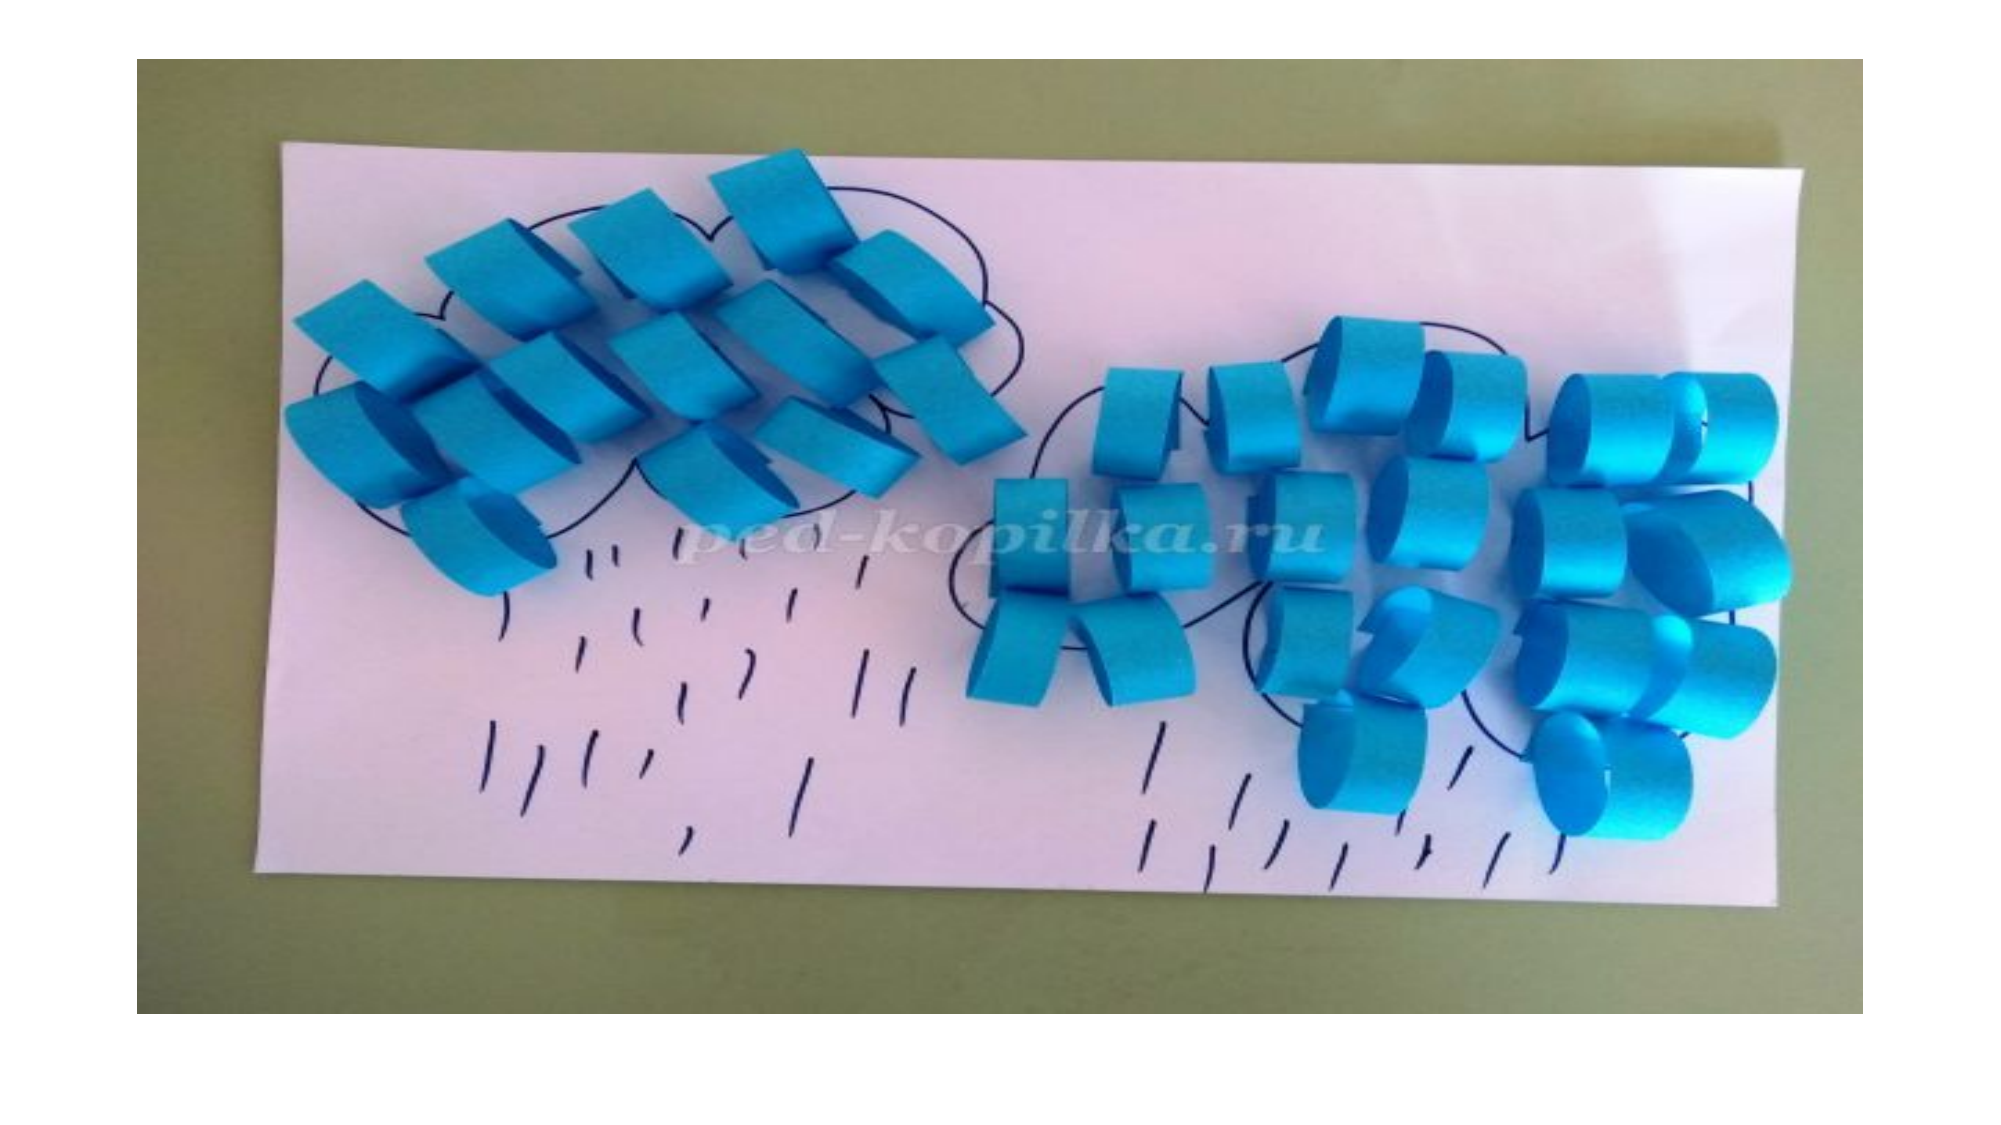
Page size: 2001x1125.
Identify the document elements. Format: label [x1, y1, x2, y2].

list [137, 59, 1863, 1014]
